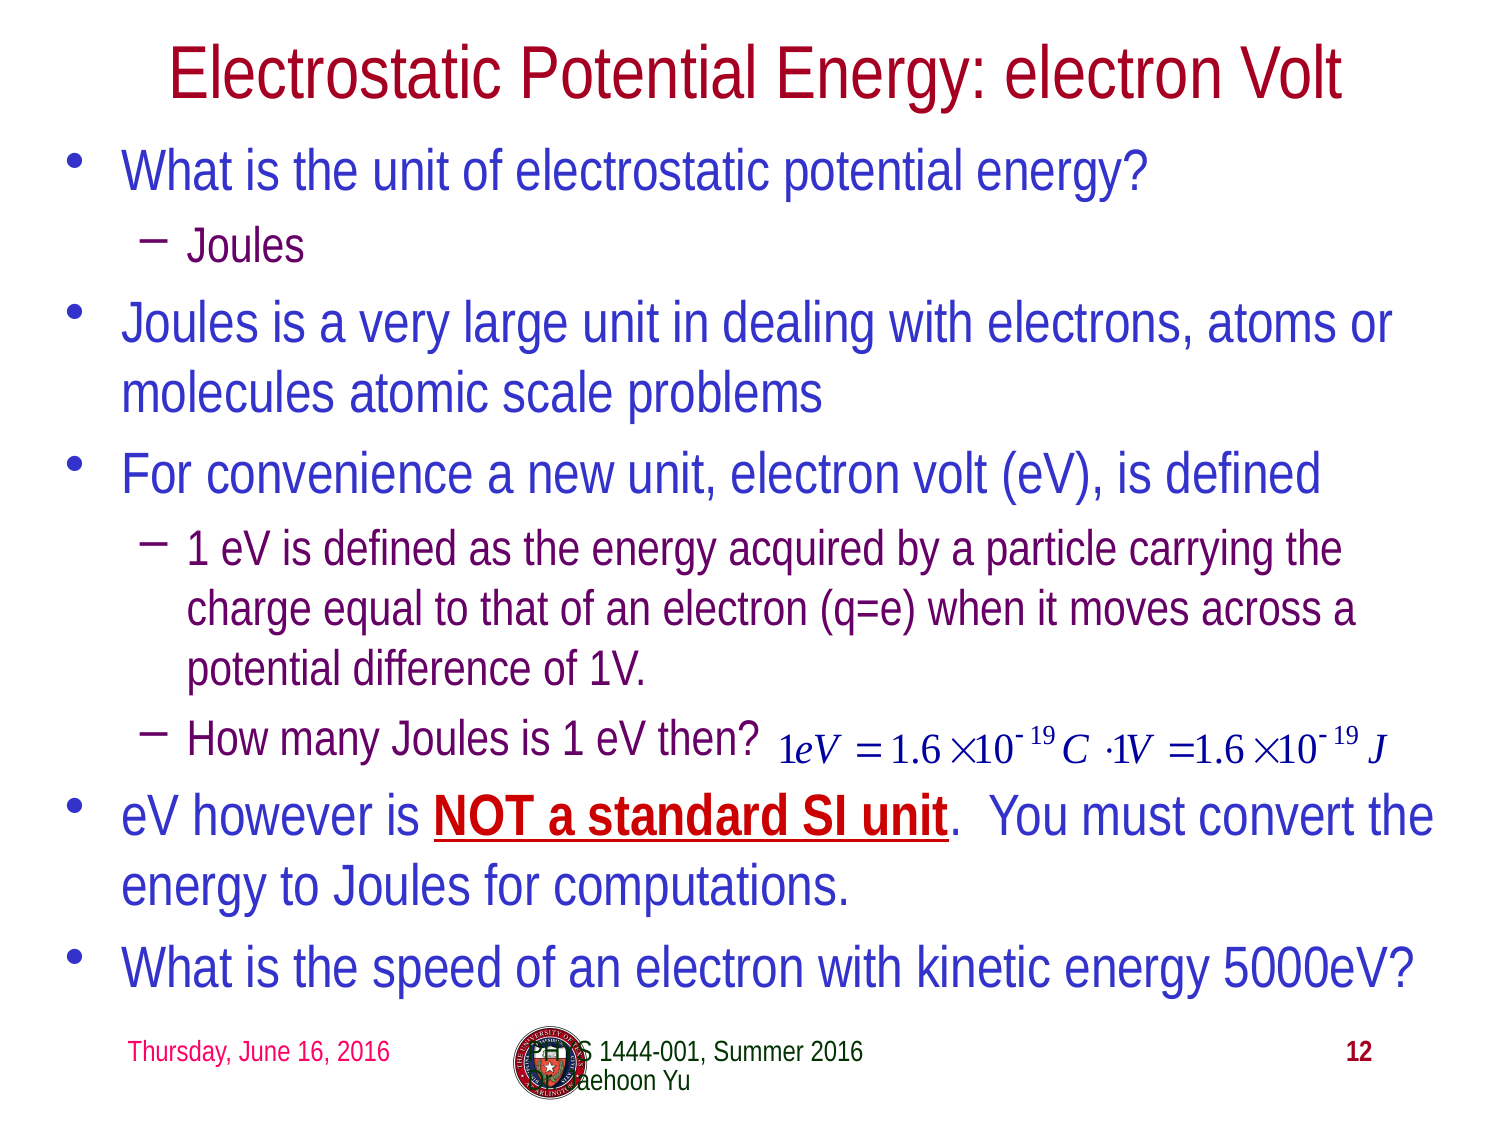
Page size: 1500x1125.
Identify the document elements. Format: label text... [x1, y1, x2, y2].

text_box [887, 712, 1188, 776]
text_box What is the unit of electrostatic potential energy? Joules Joules is a very large unit in dealing with electrons, atoms or molecules atomic scale problems For convenience a new unit, electron volt (eV), is defined 1 eV is defined as the energy acquired by a particle carrying the charge equal to that of an electron (q=e) when it moves across a potential difference of 1V. How many Joules is 1 eV then? eV however is NOT a standard SI unit. You must convert the energy to Joules for computations. What is the speed of an electron with kinetic energy 5000eV? [50, 124, 1450, 1025]
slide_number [112, 1025, 426, 1101]
footer PHYS 1444-001, Summer 2016 Dr. Jaehoon Yu [512, 1025, 988, 1101]
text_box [1190, 712, 1401, 776]
slide_number 12 [1074, 1025, 1388, 1101]
title Electrostatic Potential Energy: electron Volt [24, 12, 1488, 126]
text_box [774, 723, 882, 776]
